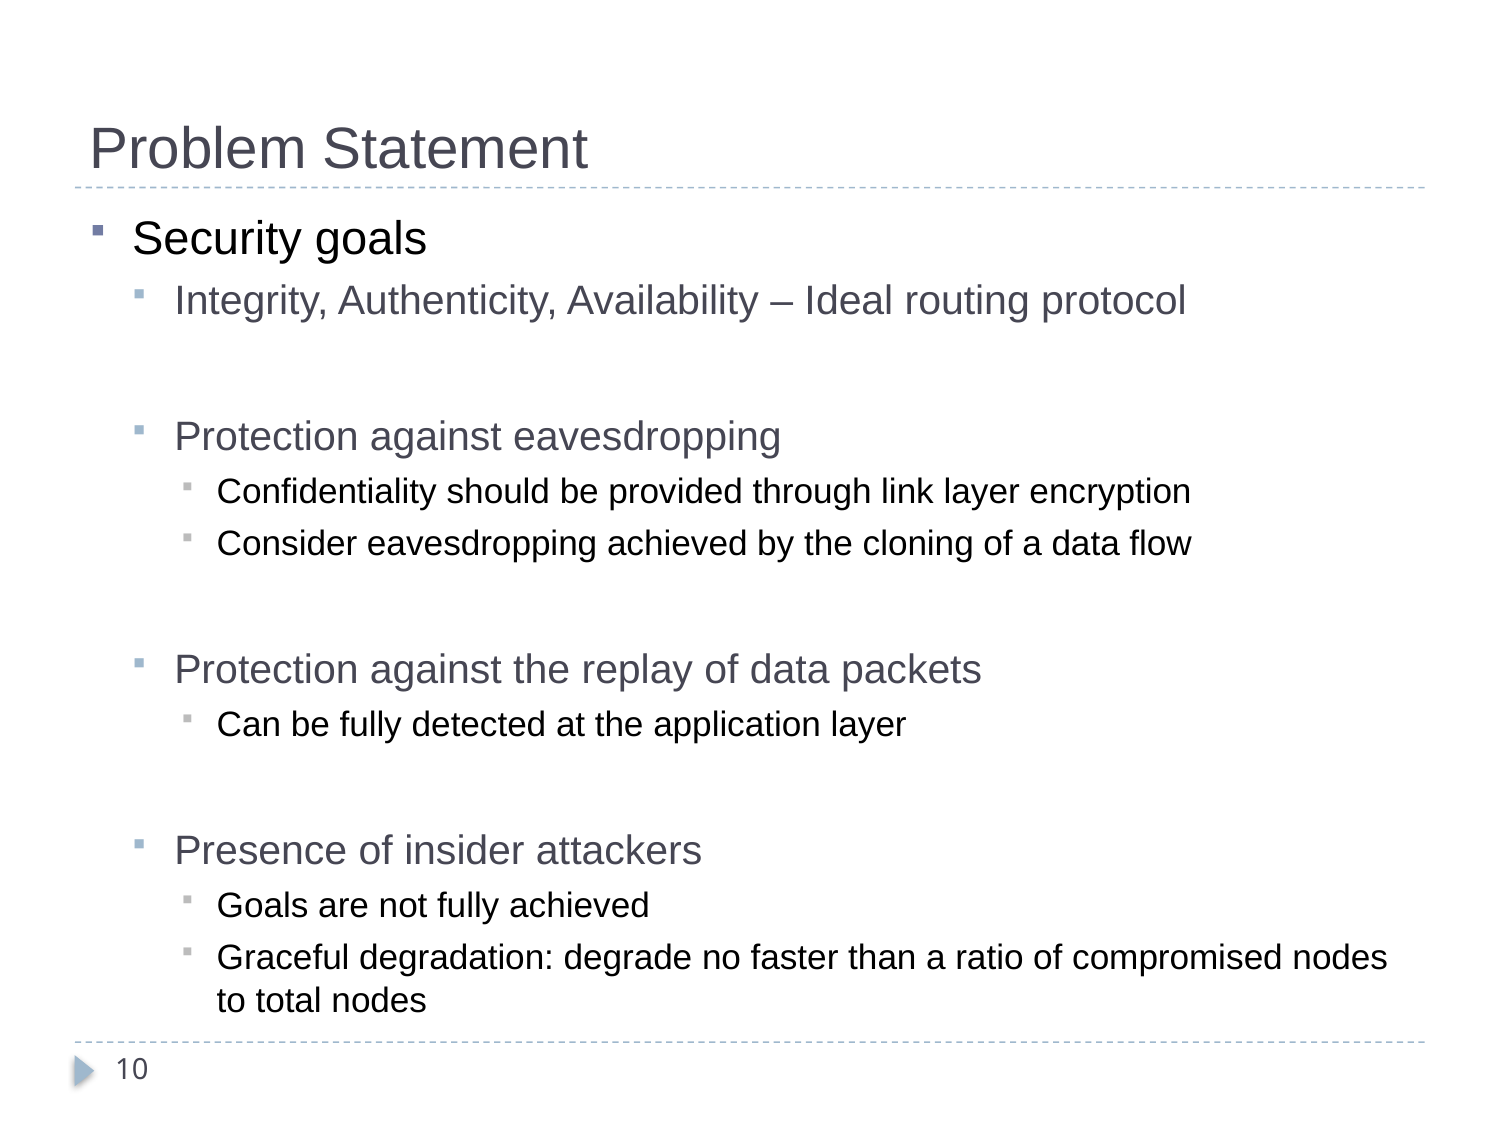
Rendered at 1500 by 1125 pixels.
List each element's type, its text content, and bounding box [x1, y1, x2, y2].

title Problem Statement [75, 24, 1425, 188]
list Security goals Integrity, Authenticity, Availability – Ideal routing protocol Protection against eavesdropping Confidentiality should be provided through link layer encryption Consider eavesdropping achieved by the cloning of a data flow Protection against the replay of data packets Can be fully detected at the application layer Presence of insider attackers Goals are not fully achieved Graceful degradation: degrade no faster than a ratio of compromised nodes to total nodes [75, 200, 1425, 1035]
slide_number 10 [100, 1042, 426, 1103]
